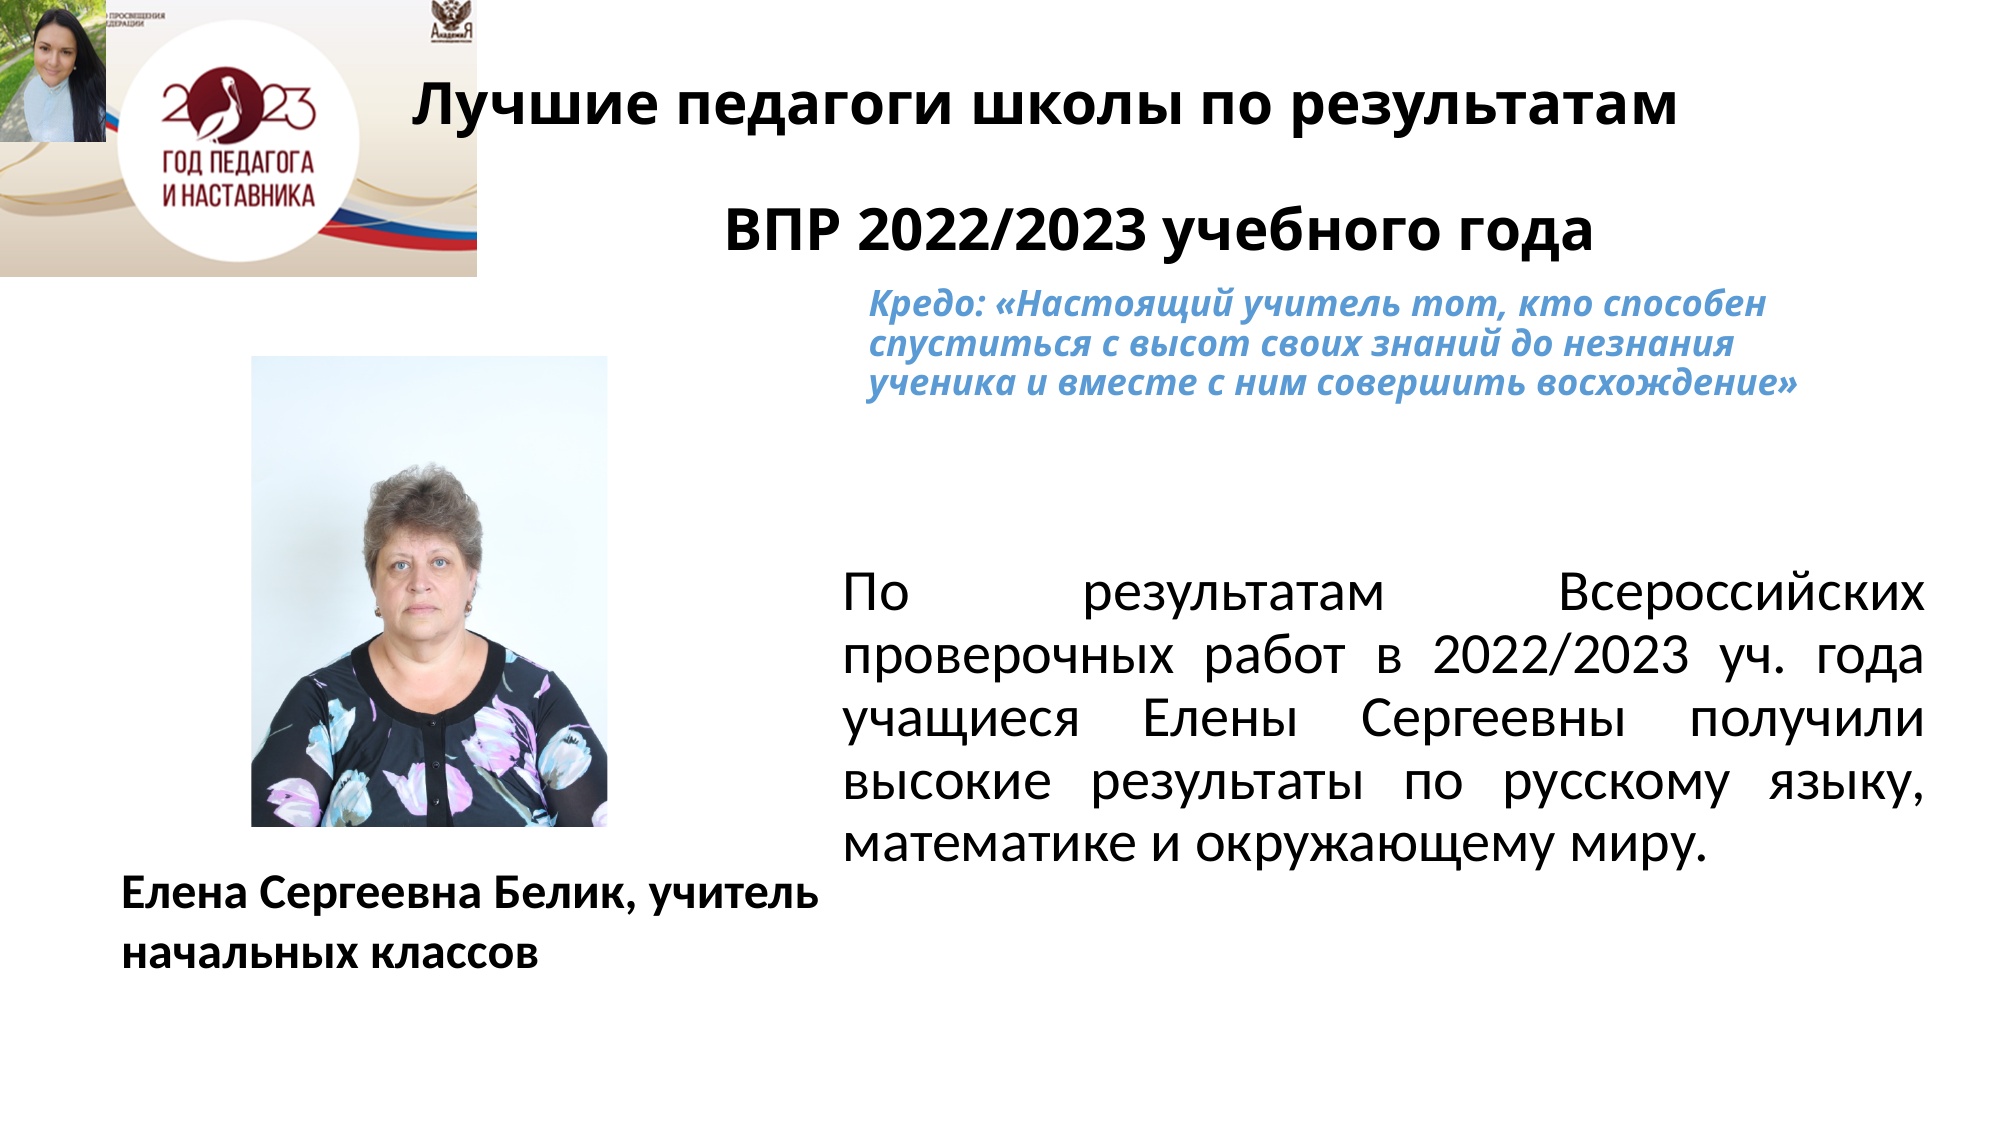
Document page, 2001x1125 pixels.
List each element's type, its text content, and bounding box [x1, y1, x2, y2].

picture [0, 0, 477, 278]
list По результатам Всероссийских проверочных работ в 2022/2023 уч. года учащиеся Елены Сергеевны получили высокие результаты по русскому языку, математике и окружающему миру. [828, 552, 1942, 1016]
title Лучшие педагоги школы по результатам ВПР 2022/2023 учебного года [477, 59, 1863, 278]
picture [251, 356, 608, 827]
list Кредо: «Настоящий учитель тот, кто способен спуститься с высот своих знаний до незнания ученика и вместе с ним совершить восхождение» [853, 275, 1863, 411]
list Елена Сергеевна Белик, учитель начальных классов [106, 850, 836, 1070]
